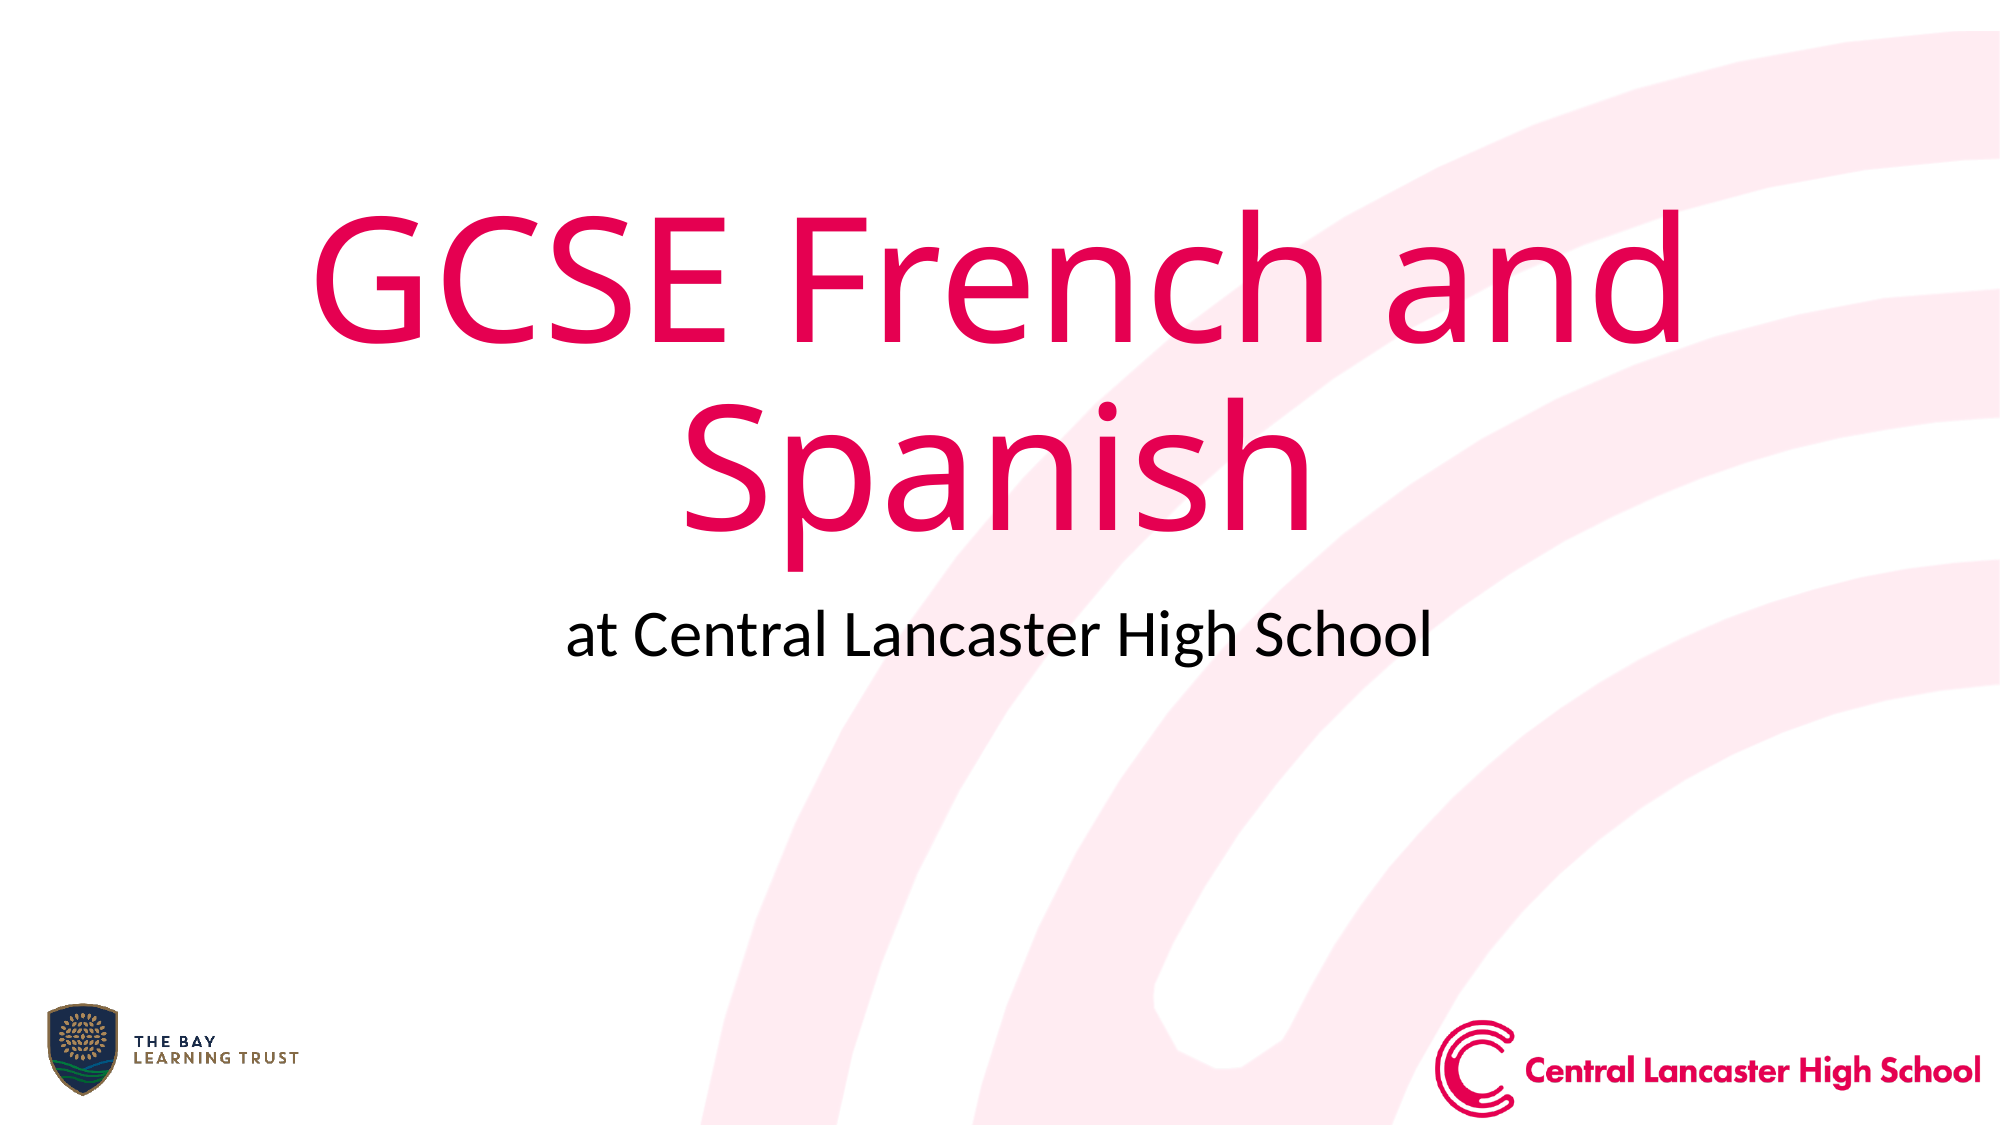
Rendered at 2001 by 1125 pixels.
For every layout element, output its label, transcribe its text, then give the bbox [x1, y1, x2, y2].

title GCSE French and Spanish [249, 184, 1750, 576]
picture [697, 31, 2001, 1125]
picture [40, 996, 305, 1103]
subtitle at Central Lancaster High School [249, 590, 1750, 863]
